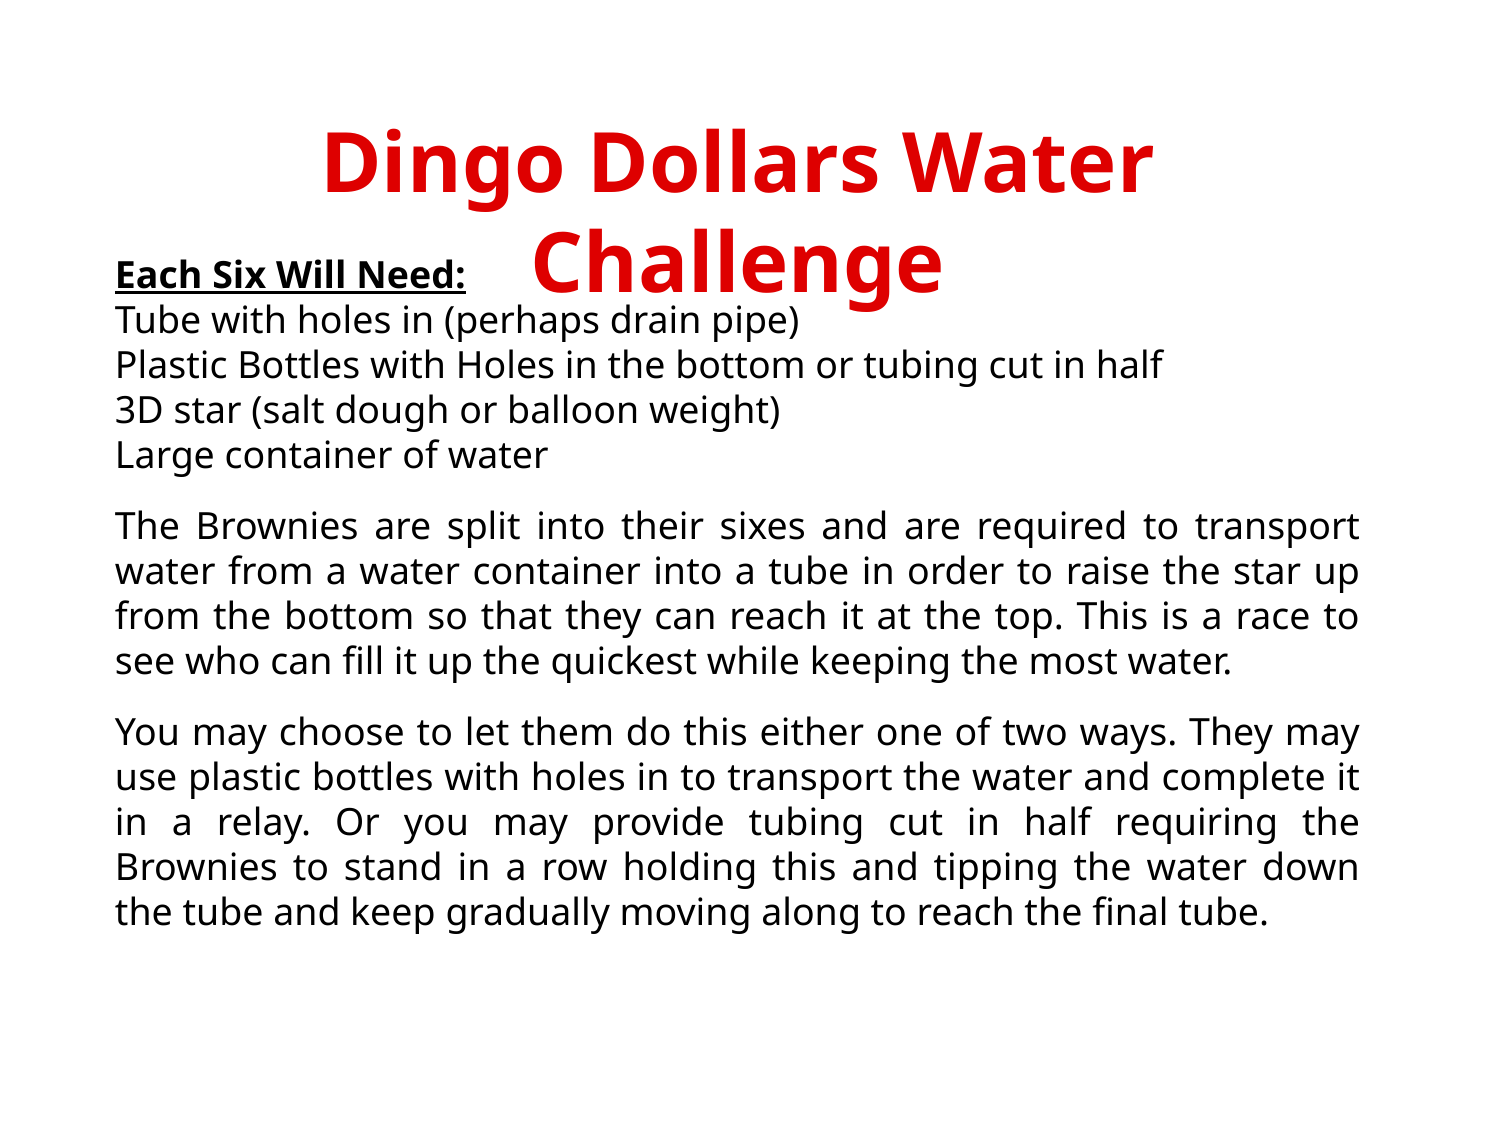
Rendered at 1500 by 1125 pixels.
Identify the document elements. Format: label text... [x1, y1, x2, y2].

text_box Each Six Will Need: Tube with holes in (perhaps drain pipe) Plastic Bottles with Holes in the bottom or tubing cut in half 3D star (salt dough or balloon weight) Large container of water The Brownies are split into their sixes and are required to transport water from a water container into a tube in order to raise the star up from the bottom so that they can reach it at the top. This is a race to see who can fill it up the quickest while keeping the most water. You may choose to let them do this either one of two ways. They may use plastic bottles with holes in to transport the water and complete it in a relay. Or you may provide tubing cut in half requiring the Brownies to stand in a row holding this and tipping the water down the tube and keep gradually moving along to reach the final tube. [100, 243, 1376, 941]
text_box Dingo Dollars Water Challenge [88, 101, 1388, 317]
